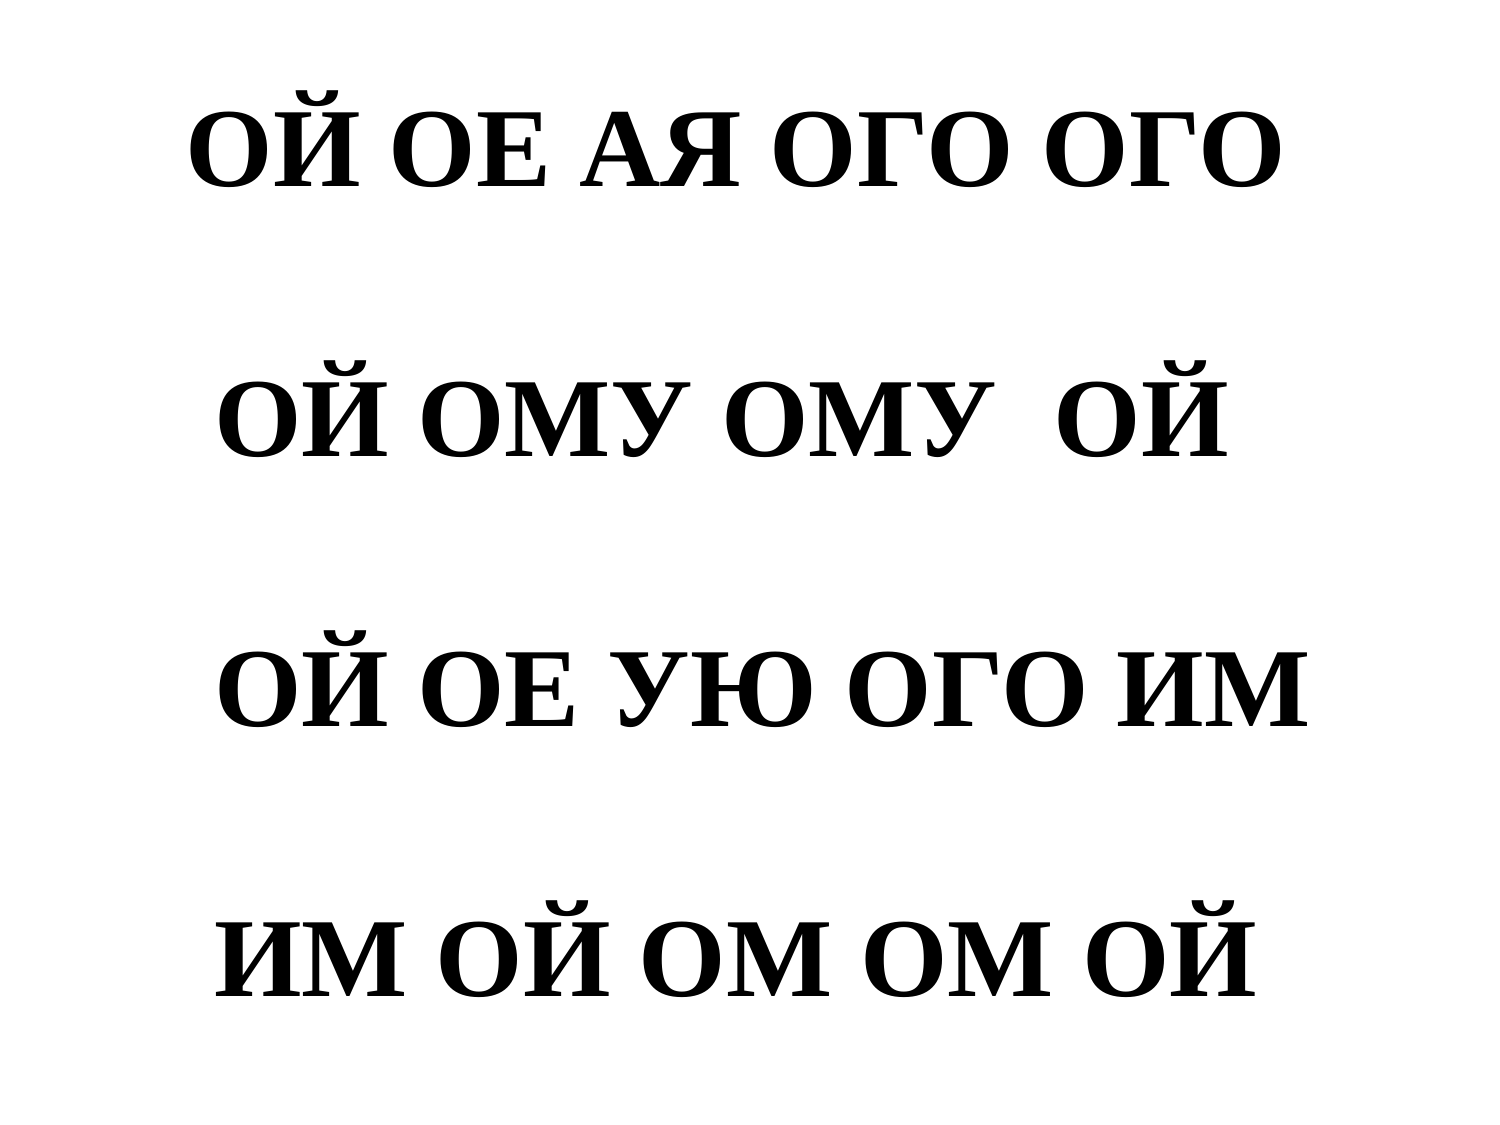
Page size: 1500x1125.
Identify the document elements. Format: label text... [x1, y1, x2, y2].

text_box ОЙ ОЕ АЯ ОГО ОГО ОЙ ОМУ ОМУ ОЙ ОЙ ОЕ УЮ ОГО ИМ ИМ ОЙ ОМ ОМ ОЙ [171, 66, 1400, 1027]
